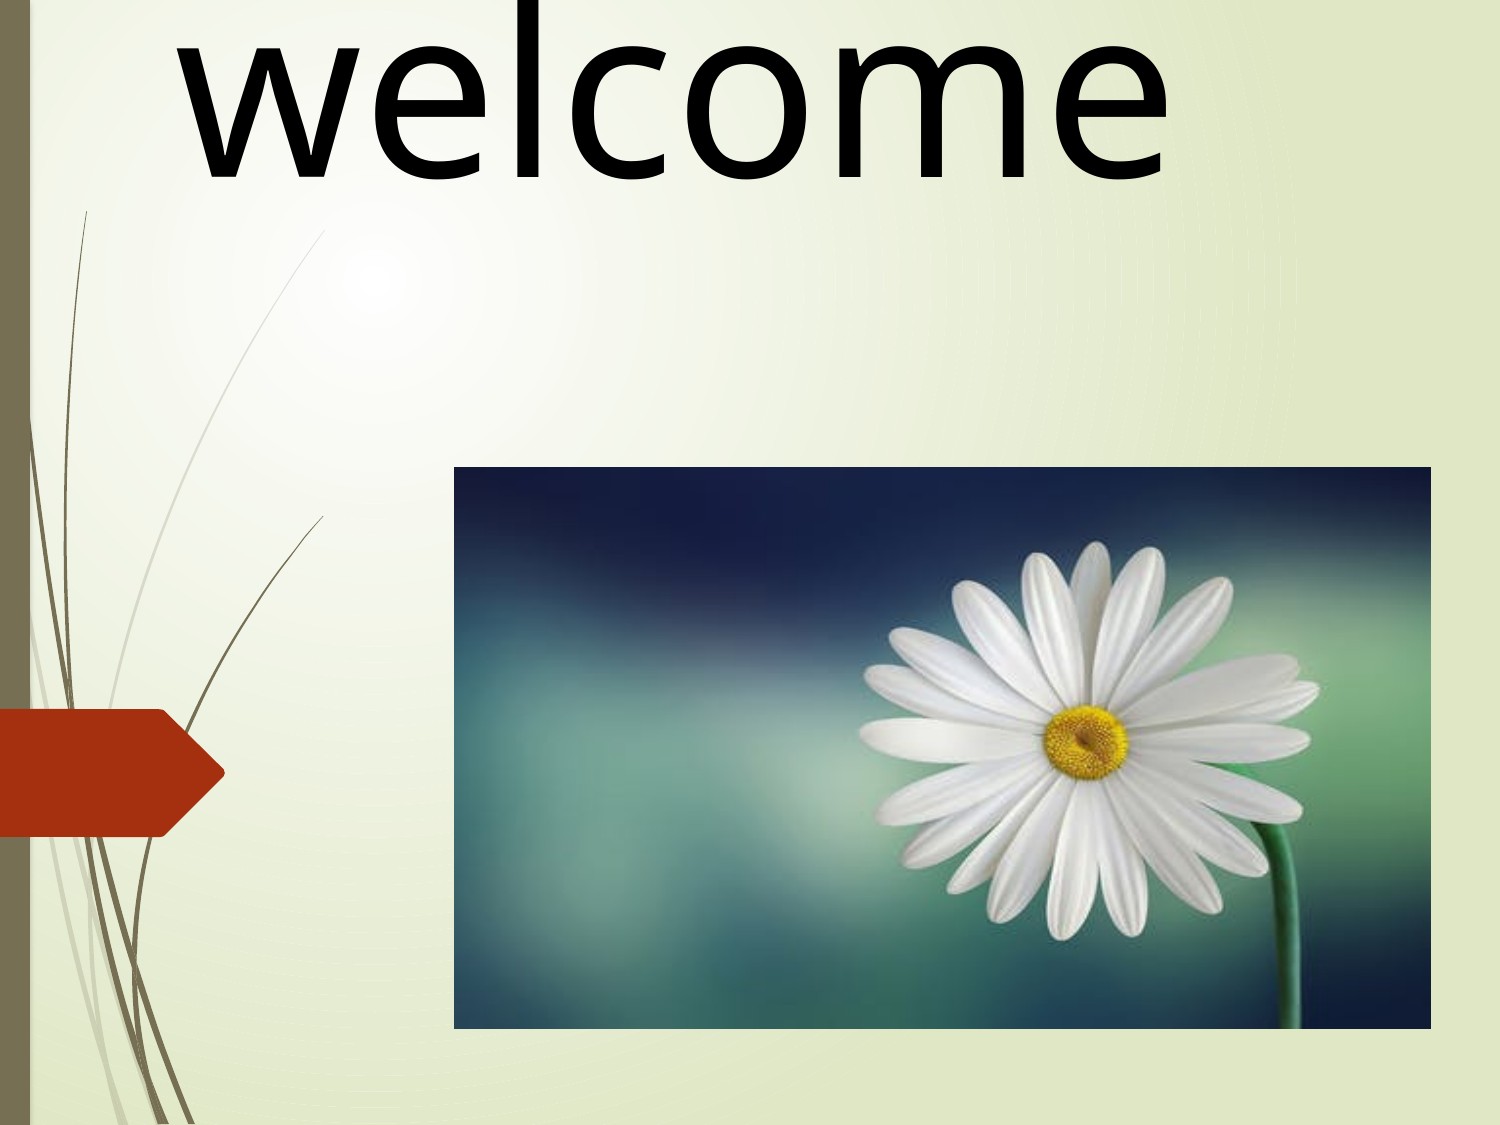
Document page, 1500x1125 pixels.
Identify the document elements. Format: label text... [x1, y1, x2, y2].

title welcome [159, 0, 1500, 233]
picture [454, 467, 1432, 1029]
